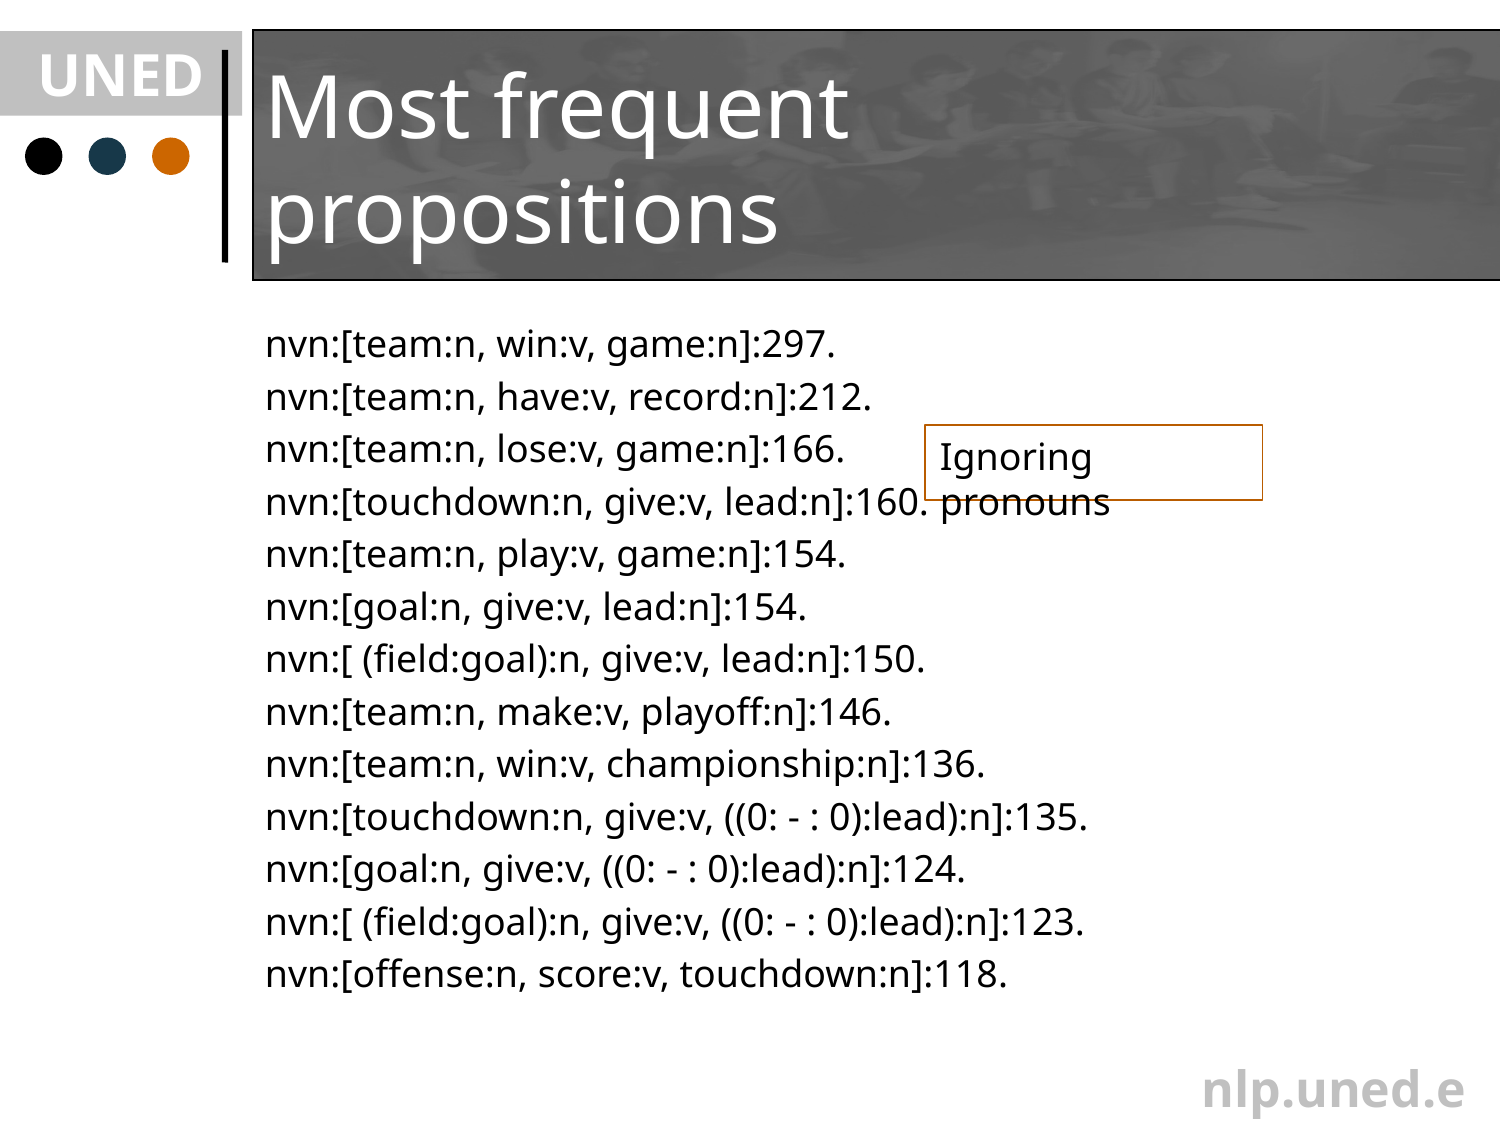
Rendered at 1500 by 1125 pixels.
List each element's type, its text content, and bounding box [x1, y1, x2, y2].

text_box Ignoring pronouns [924, 424, 1263, 500]
title Most frequent propositions [249, 30, 1401, 282]
list nvn:[team:n, win:v, game:n]:297. nvn:[team:n, have:v, record:n]:212. nvn:[team:n, lose:v, game:n]:166. nvn:[touchdown:n, give:v, lead:n]:160. nvn:[team:n, play:v, game:n]:154. nvn:[goal:n, give:v, lead:n]:154. nvn:[ (field:goal):n, give:v, lead:n]:150. nvn:[team:n, make:v, playoff:n]:146. nvn:[team:n, win:v, championship:n]:136. nvn:[touchdown:n, give:v, ((0: - : 0):lead):n]:135. nvn:[goal:n, give:v, ((0: - : 0):lead):n]:124. nvn:[ (field:goal):n, give:v, ((0: - : 0):lead):n]:123. nvn:[offense:n, score:v, touchdown:n]:118. [249, 312, 1401, 1026]
